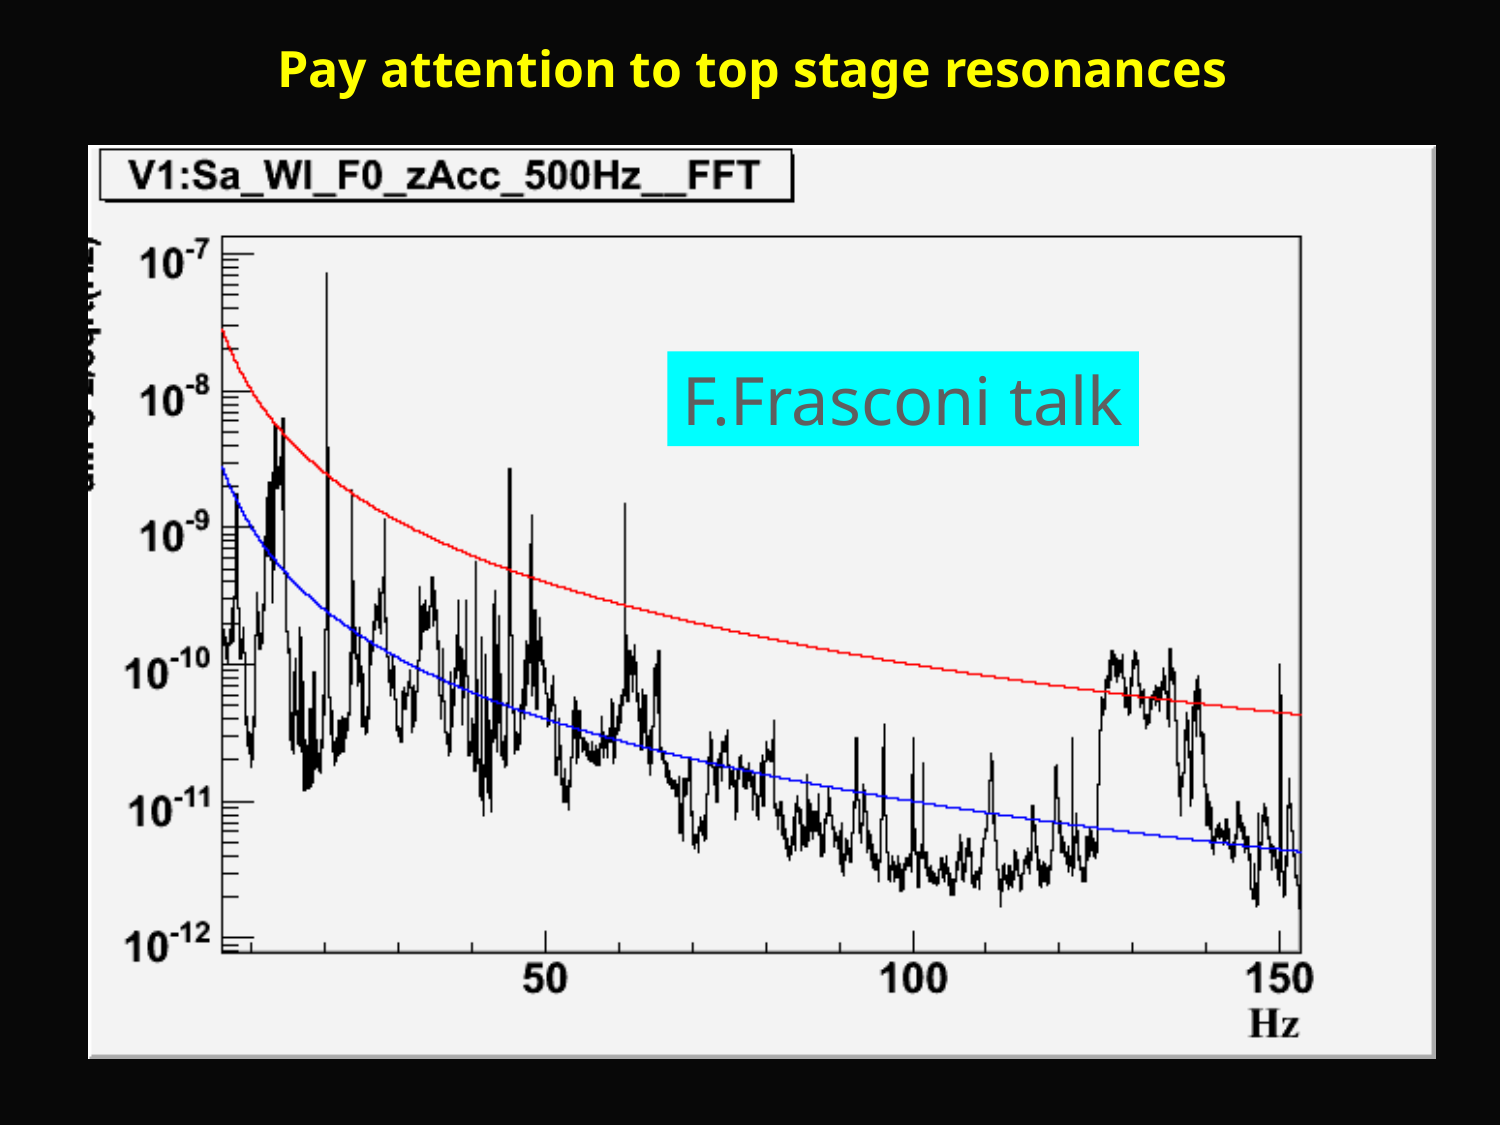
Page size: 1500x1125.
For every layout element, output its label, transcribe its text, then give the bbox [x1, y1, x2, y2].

text_box Pay attention to top stage resonances [262, 29, 1243, 105]
picture [88, 145, 1436, 1059]
